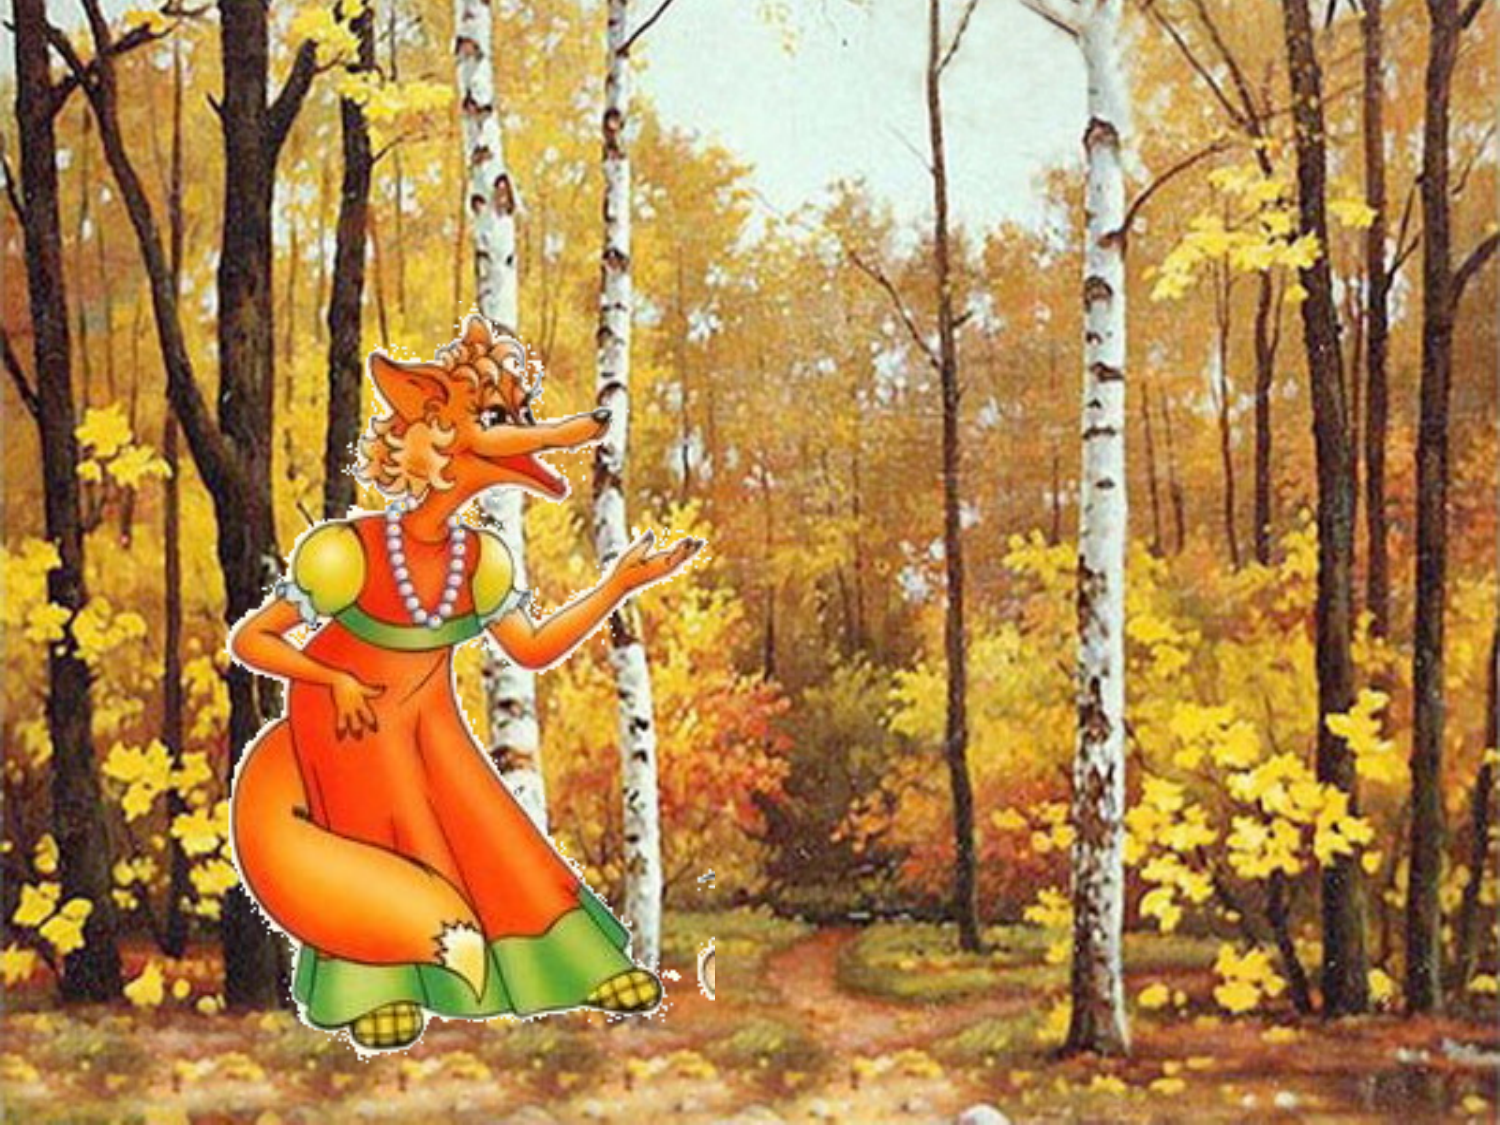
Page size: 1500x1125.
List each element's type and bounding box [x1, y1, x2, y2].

list [0, 0, 1500, 1125]
picture [194, 300, 715, 1084]
